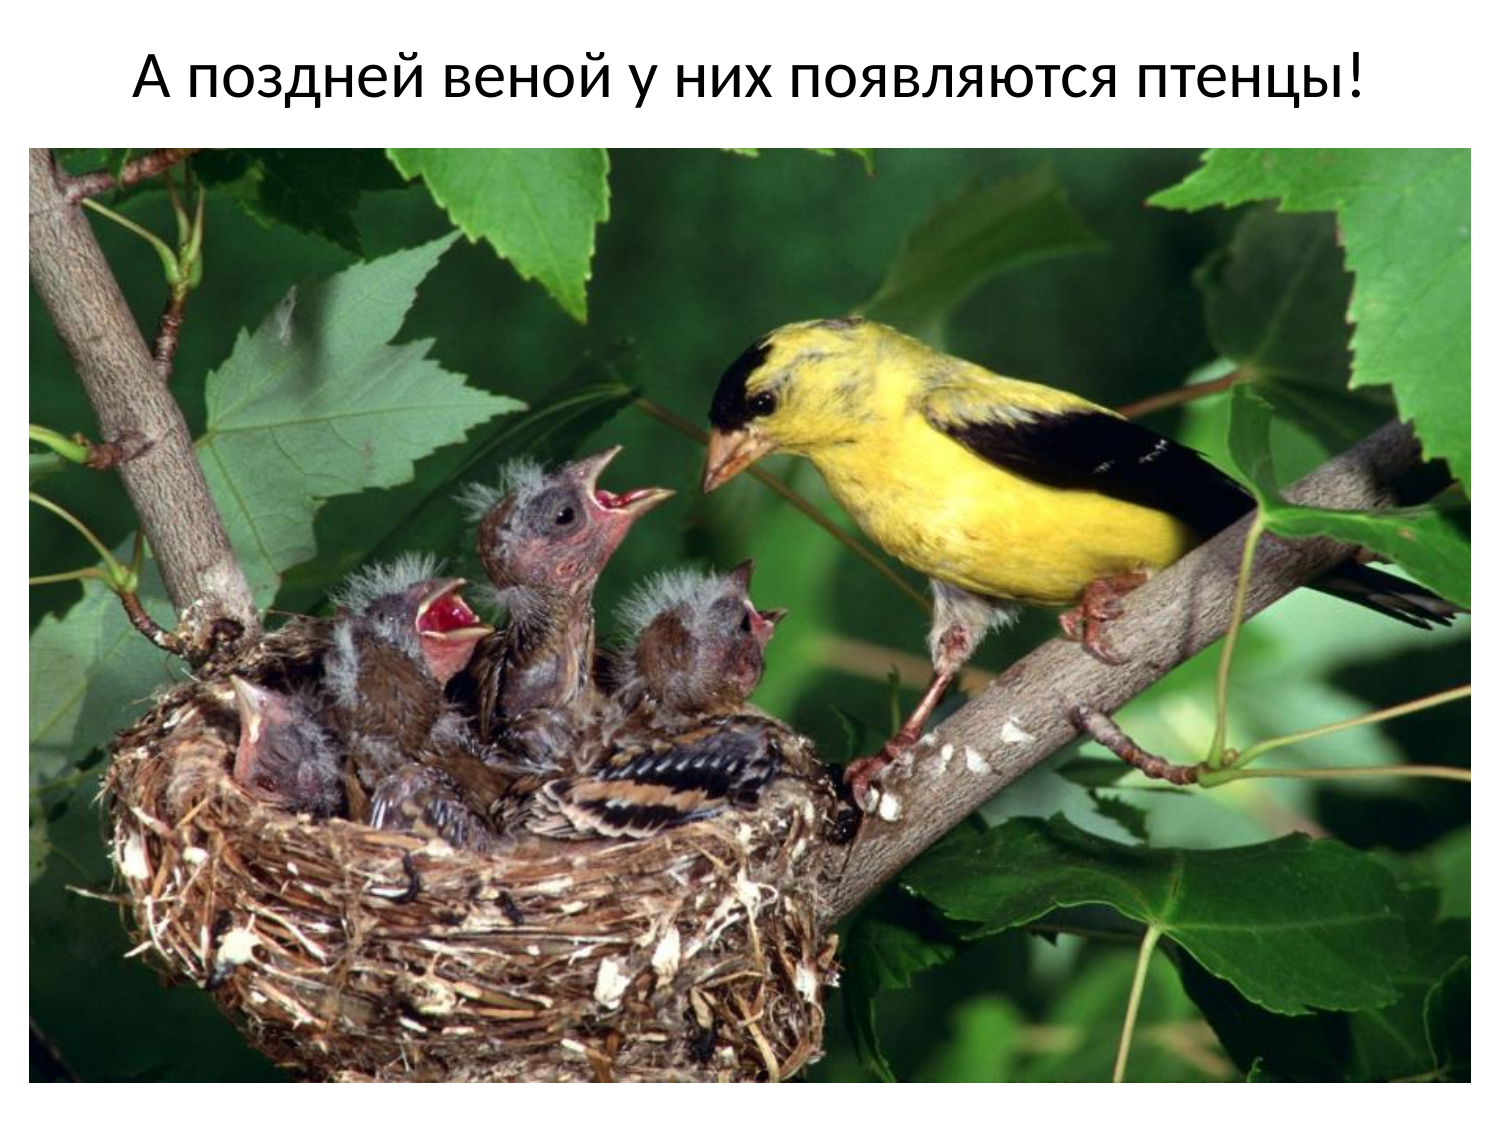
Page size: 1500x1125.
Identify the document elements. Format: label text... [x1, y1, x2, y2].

title А поздней веной у них появляются птенцы! [0, 19, 1500, 123]
picture [29, 148, 1471, 1083]
